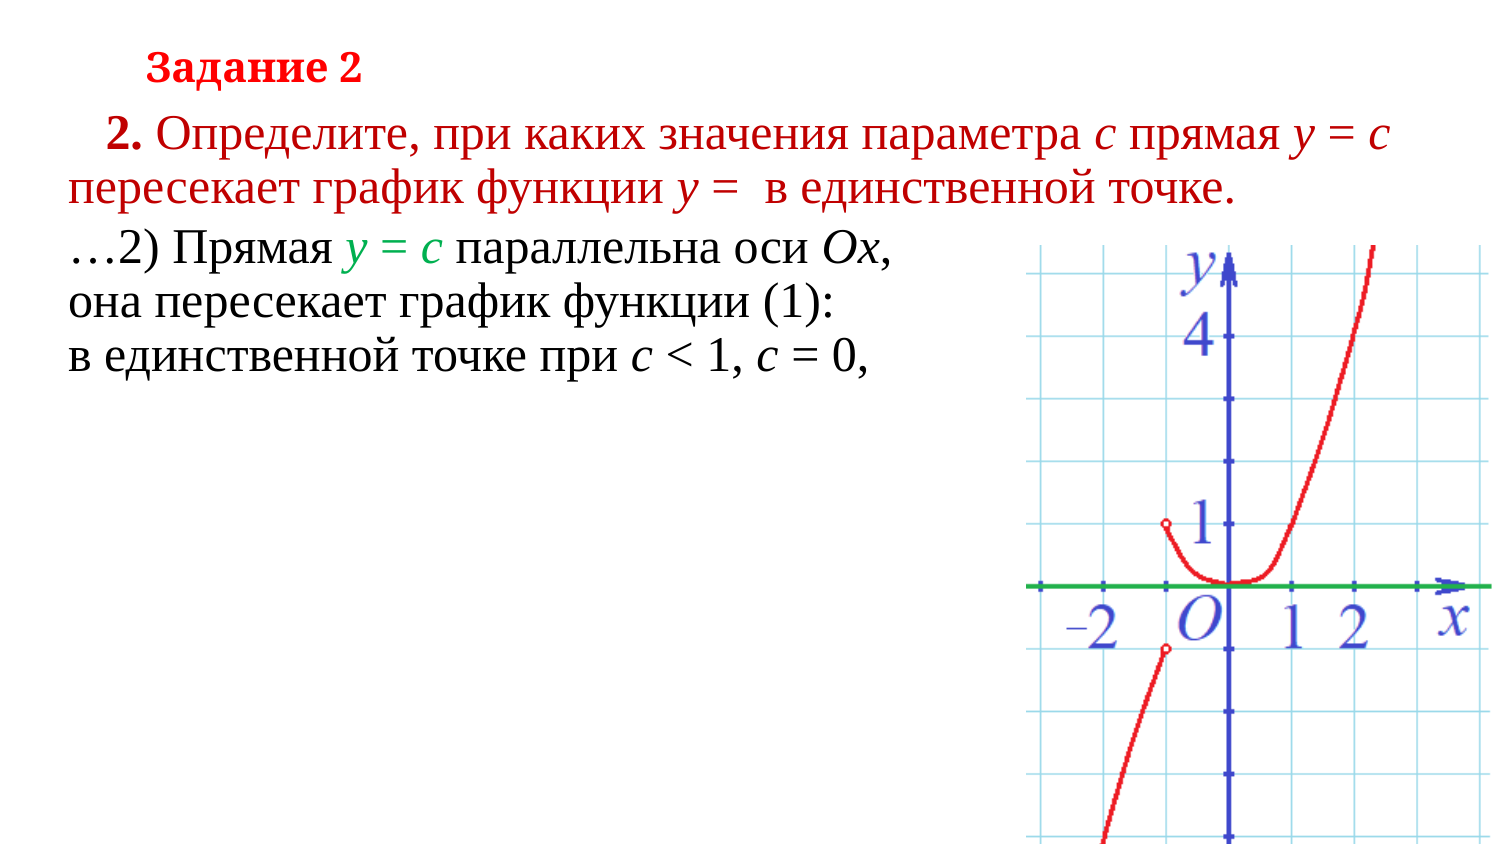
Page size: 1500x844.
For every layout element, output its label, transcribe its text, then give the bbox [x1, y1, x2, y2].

picture [1026, 245, 1495, 844]
title Задание 2 [130, 28, 1223, 100]
